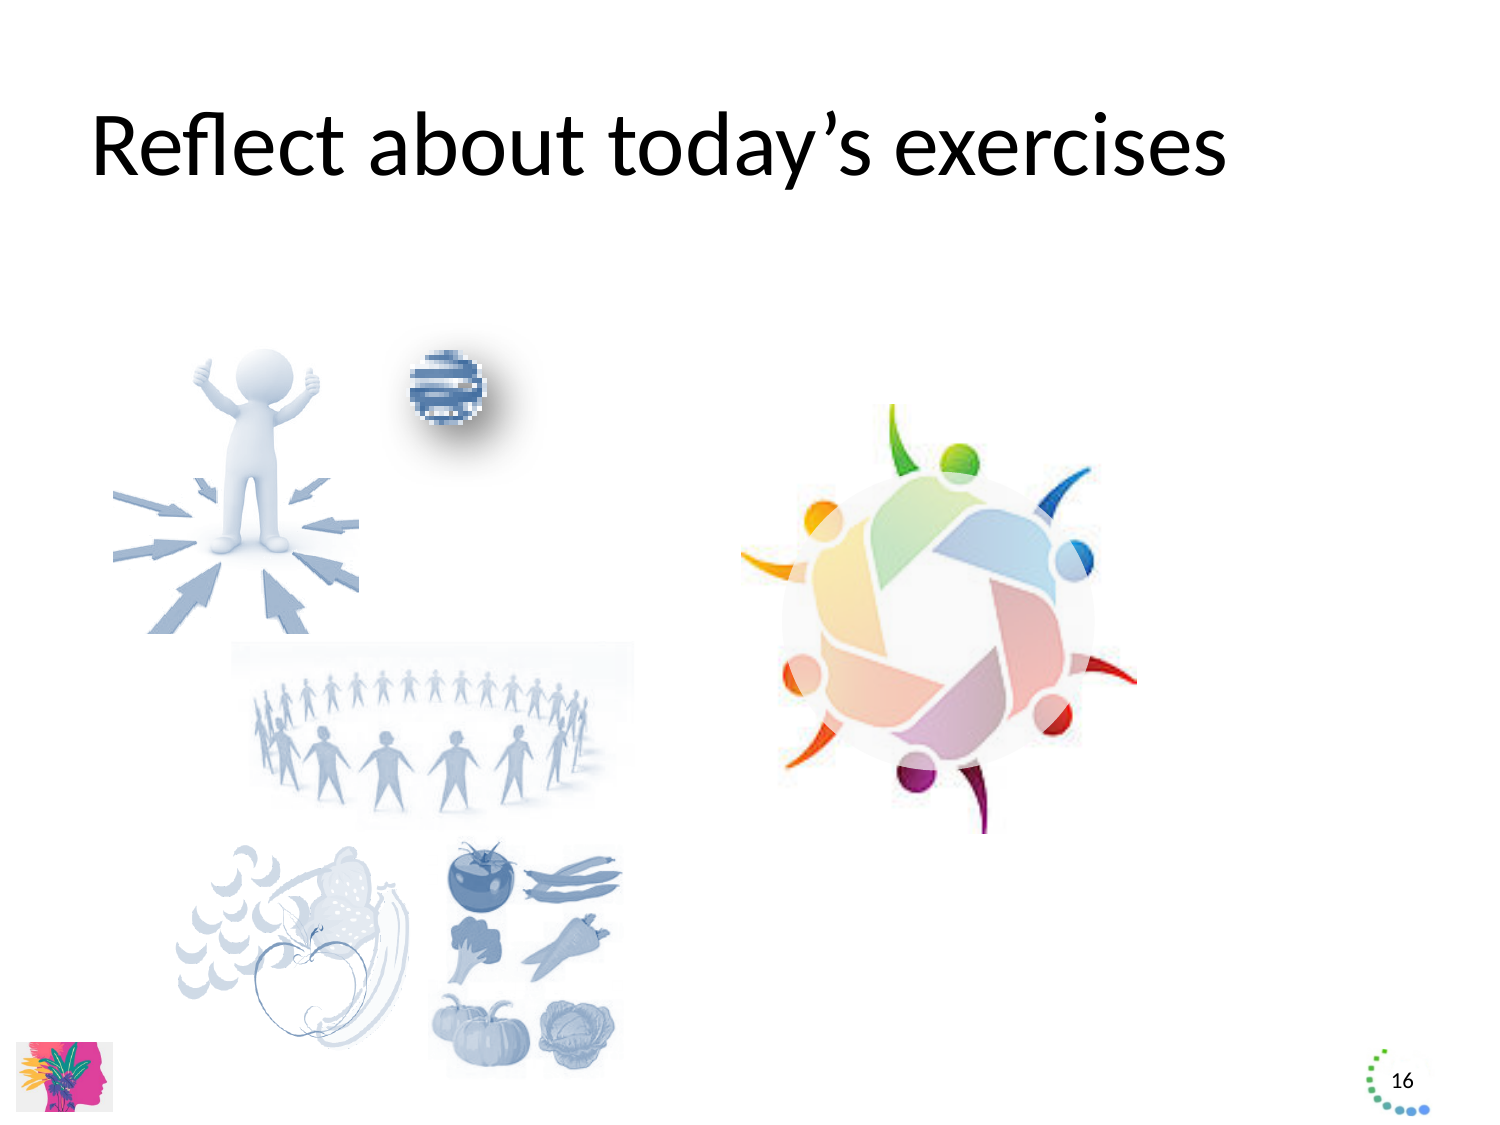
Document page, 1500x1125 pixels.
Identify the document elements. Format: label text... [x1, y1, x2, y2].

title Reflect about today’s exercises [75, 45, 1425, 233]
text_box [175, 806, 625, 1090]
picture [231, 640, 635, 834]
picture [406, 346, 492, 431]
picture [16, 1042, 113, 1112]
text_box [113, 346, 361, 634]
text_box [741, 403, 1137, 834]
picture [1363, 1047, 1435, 1117]
